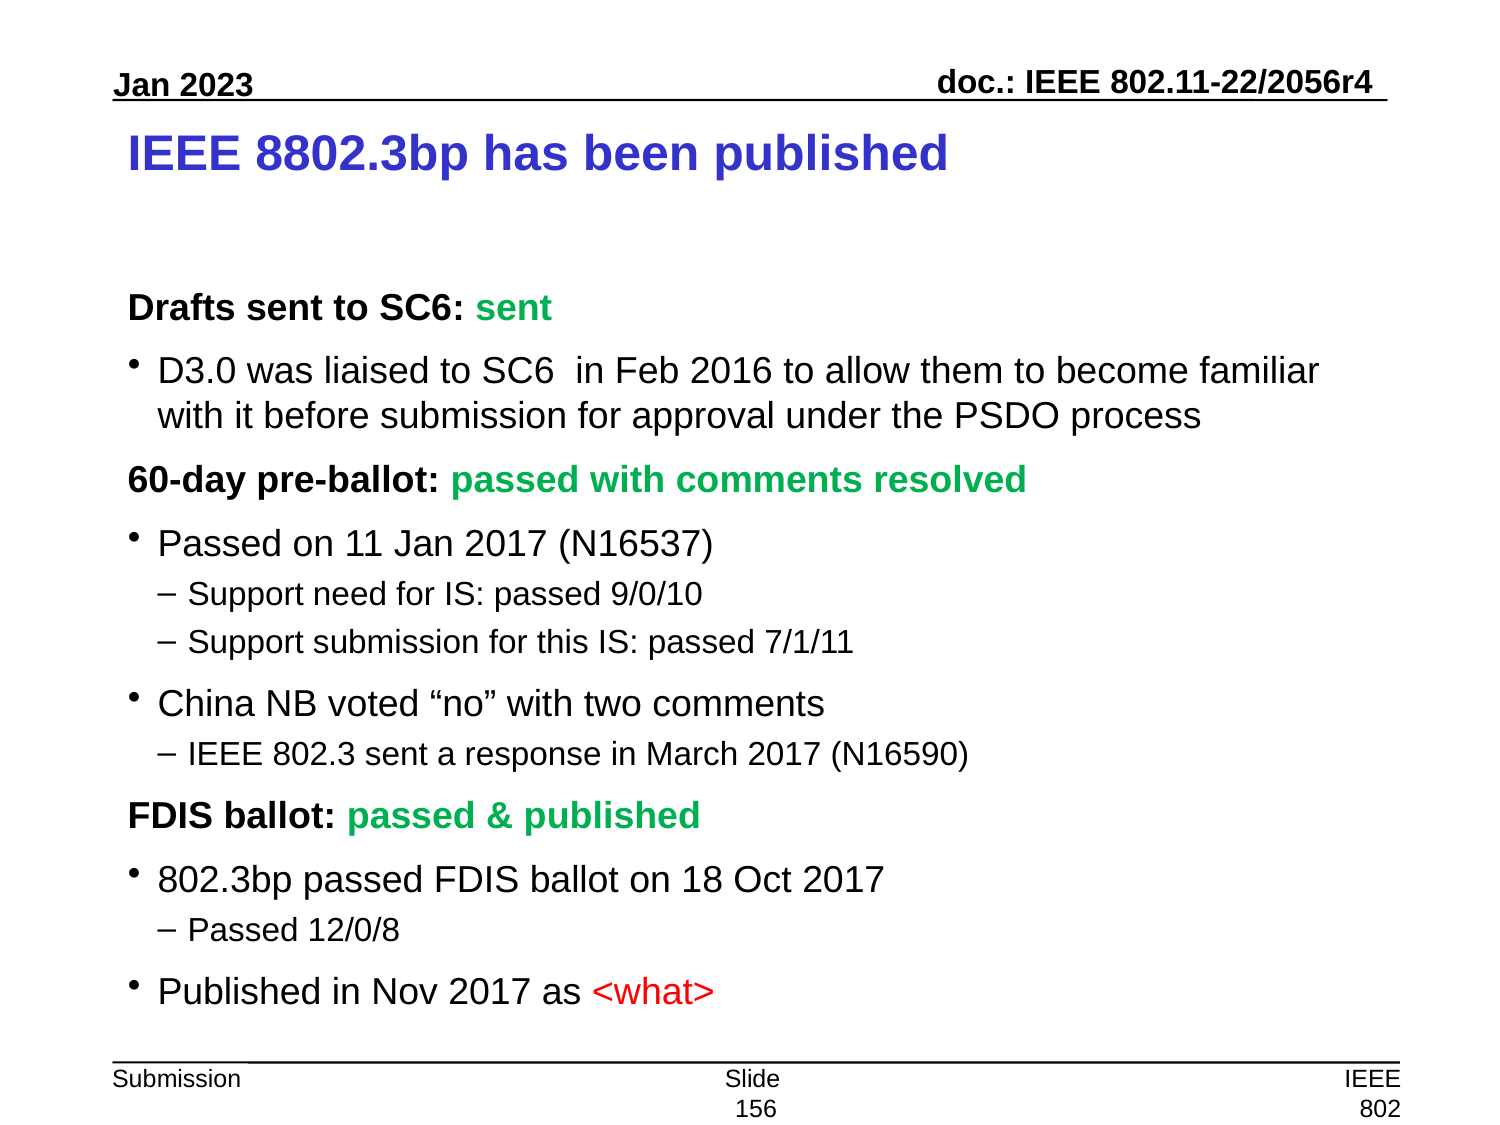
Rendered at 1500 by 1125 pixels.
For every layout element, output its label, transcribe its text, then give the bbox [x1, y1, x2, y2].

slide_number Slide 156 [709, 1061, 803, 1093]
title IEEE 8802.3bp has been published [112, 112, 1388, 275]
list Drafts sent to SC6: sent D3.0 was liaised to SC6 in Feb 2016 to allow them to become familiar with it before submission for approval under the PSDO process 60-day pre-ballot: passed with comments resolved Passed on 11 Jan 2017 (N16537) Support need for IS: passed 9/0/10 Support submission for this IS: passed 7/1/11 China NB voted “no” with two comments IEEE 802.3 sent a response in March 2017 (N16590) FDIS ballot: passed & published 802.3bp passed FDIS ballot on 18 Oct 2017 Passed 12/0/8 Published in Nov 2017 as <what> [112, 275, 1388, 950]
footer IEEE 802 [1320, 1061, 1402, 1093]
